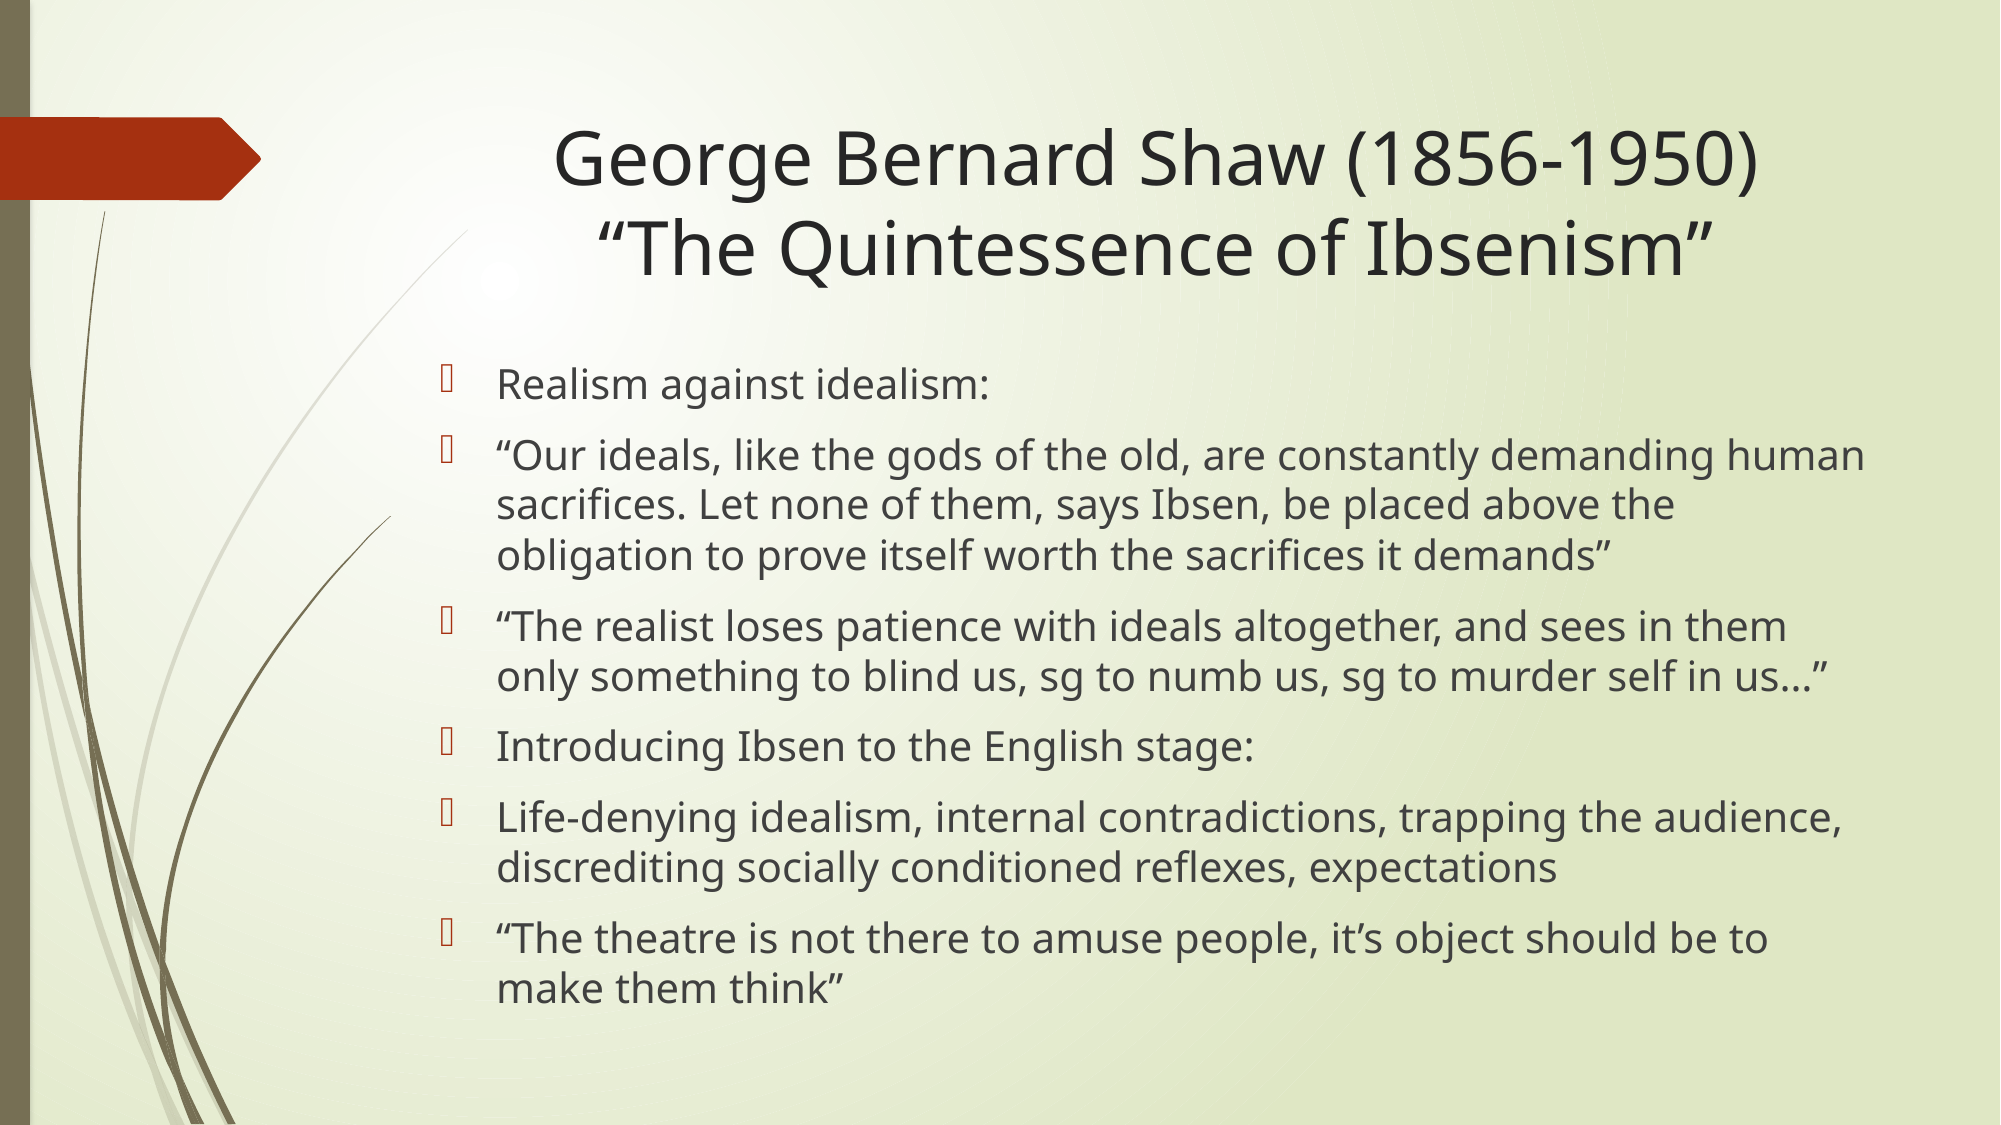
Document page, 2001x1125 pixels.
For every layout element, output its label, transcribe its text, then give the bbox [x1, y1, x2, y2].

title George Bernard Shaw (1856-1950) “The Quintessence of Ibsenism” [425, 102, 1888, 313]
list Realism against idealism: “Our ideals, like the gods of the old, are constantly demanding human sacrifices. Let none of them, says Ibsen, be placed above the obligation to prove itself worth the sacrifices it demands” “The realist loses patience with ideals altogether, and sees in them only something to blind us, sg to numb us, sg to murder self in us…” Introducing Ibsen to the English stage: Life-denying idealism, internal contradictions, trapping the audience, discrediting socially conditioned reflexes, expectations “The theatre is not there to amuse people, it’s object should be to make them think” [424, 350, 1888, 970]
